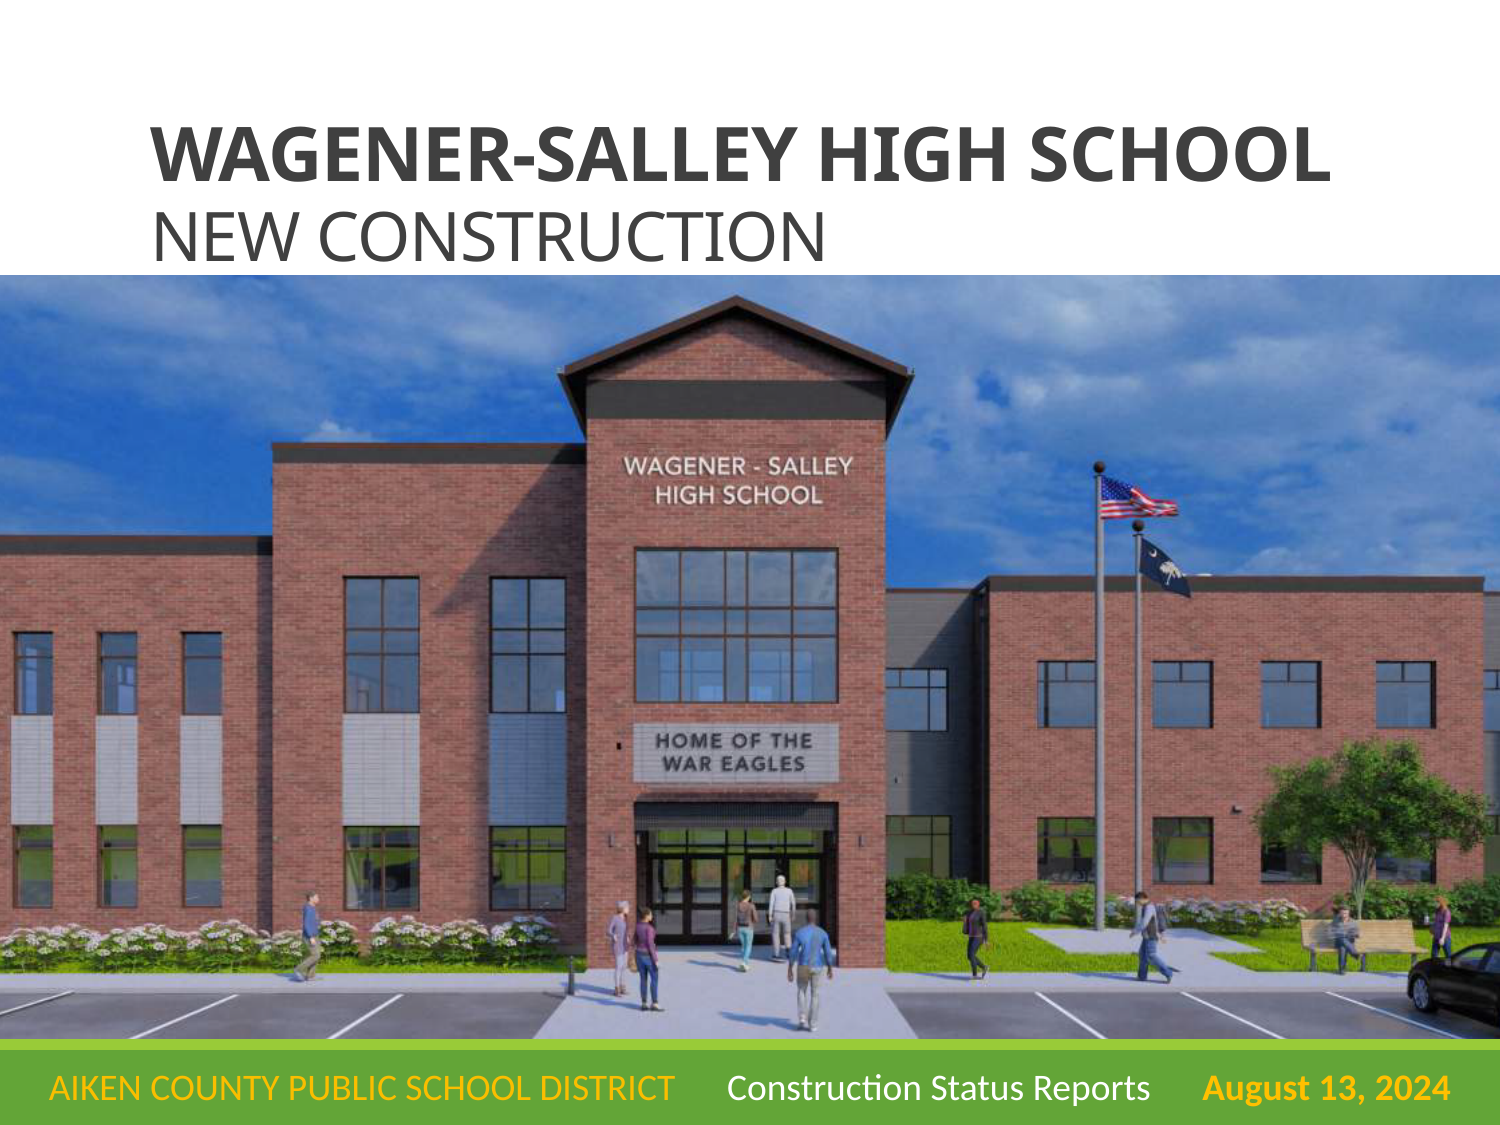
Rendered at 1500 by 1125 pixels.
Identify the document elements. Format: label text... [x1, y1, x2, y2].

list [0, 274, 1500, 1040]
title WAGENER-SALLEY HIGH SCHOOL NEW CONSTRUCTION [135, 47, 1373, 272]
text_box AIKEN COUNTY PUBLIC SCHOOL DISTRICT Construction Status Reports August 13, 2024 [0, 1056, 1500, 1116]
